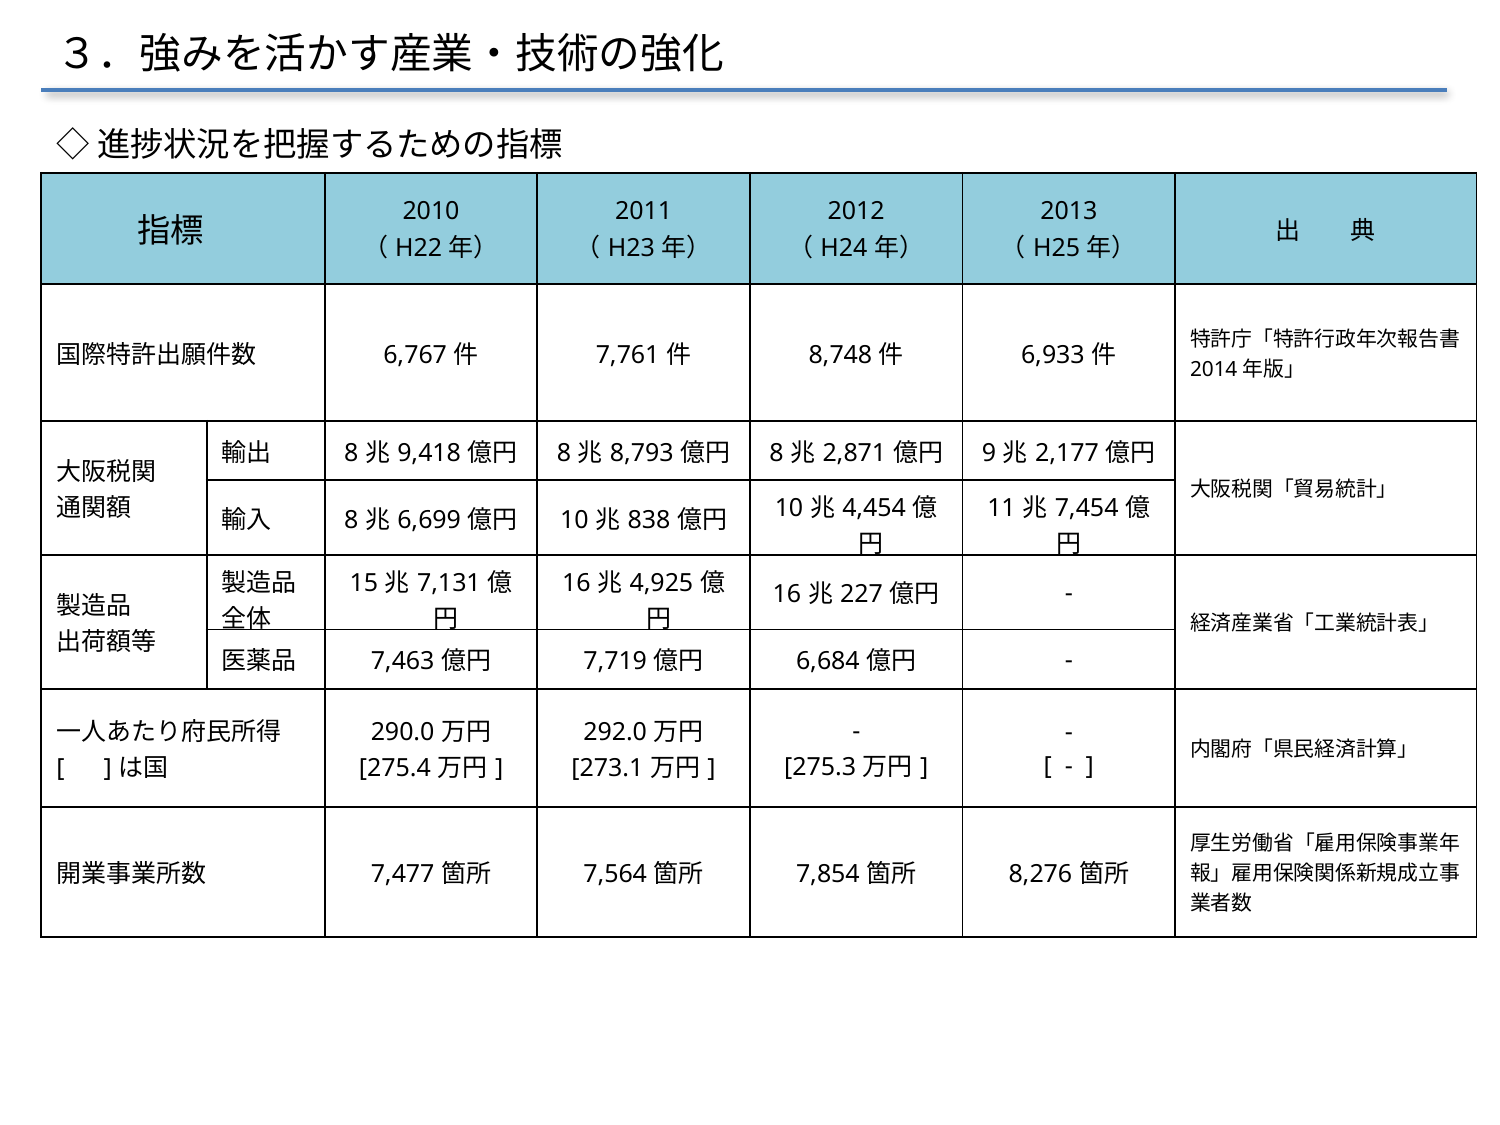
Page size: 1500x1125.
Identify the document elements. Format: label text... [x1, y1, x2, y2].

table_cell 11兆7,454億円 [963, 481, 1174, 554]
table_cell 厚生労働省「雇用保険事業年報」雇用保険関係新規成立事業者数 [1176, 808, 1476, 936]
table_header 2011 （H23年） [538, 174, 749, 283]
table_cell 8兆9,418億円 [326, 422, 536, 479]
table_header 2012 （H24年） [751, 174, 962, 283]
table_cell 7,854箇所 [751, 808, 962, 936]
table_cell 7,719億円 [538, 630, 749, 688]
table_cell 9兆2,177億円 [963, 422, 1174, 479]
table_cell 8兆8,793億円 [538, 422, 749, 479]
table_cell 内閣府「県民経済計算」 [1176, 690, 1476, 806]
table_header 2013 （H25年） [963, 174, 1174, 283]
text_box ◇進捗状況を把握するための指標 [41, 113, 1483, 170]
table_cell 7,477箇所 [326, 808, 536, 936]
table_cell 医薬品 [208, 630, 324, 688]
table_cell 大阪税関「貿易統計」 [1176, 422, 1476, 554]
table_cell 10兆838億円 [538, 481, 749, 554]
table_cell 7,761件 [538, 285, 749, 420]
table_cell 大阪税関 通関額 [42, 422, 206, 554]
table_cell 輸入 [208, 481, 324, 554]
table_cell 製造品 全体 [208, 556, 324, 629]
table_cell 8,748件 [751, 285, 962, 420]
table_cell 6,767件 [326, 285, 536, 420]
table_cell 経済産業省「工業統計表」 [1176, 556, 1476, 688]
table_cell 292.0万円 [273.1万円] [538, 690, 749, 806]
table_cell 8兆2,871億円 [751, 422, 962, 479]
table_cell 特許庁「特許行政年次報告書2014年版」 [1176, 285, 1476, 420]
table_cell - [963, 630, 1174, 688]
table_cell 製造品 出荷額等 [42, 556, 206, 688]
table_cell 8兆6,699億円 [326, 481, 536, 554]
table_cell 6,933件 [963, 285, 1174, 420]
table_header 出 典 [1176, 174, 1476, 283]
table_cell - [963, 556, 1174, 629]
table_cell - [ - ] [963, 690, 1174, 806]
table_header 指標 [42, 174, 324, 283]
table_cell 15兆7,131億円 [326, 556, 536, 629]
table_cell 7,463億円 [326, 630, 536, 688]
text_box ３．強みを活かす産業・技術の強化 [41, 19, 1329, 84]
table_header 2010 （H22年） [326, 174, 536, 283]
table_cell 開業事業所数 [42, 808, 324, 936]
table_cell - [275.3万円] [751, 690, 962, 806]
table_cell 10兆4,454億円 [751, 481, 962, 554]
table_cell 7,564箇所 [538, 808, 749, 936]
table_cell 6,684億円 [751, 630, 962, 688]
table_cell 輸出 [208, 422, 324, 479]
table_cell 290.0万円 [275.4万円] [326, 690, 536, 806]
table_cell 16兆227億円 [751, 556, 962, 629]
table_cell 8,276箇所 [963, 808, 1174, 936]
table_cell 国際特許出願件数 [42, 285, 324, 420]
table_cell 16兆4,925億円 [538, 556, 749, 629]
table_cell 一人あたり府民所得 [ ]は国 [42, 690, 324, 806]
